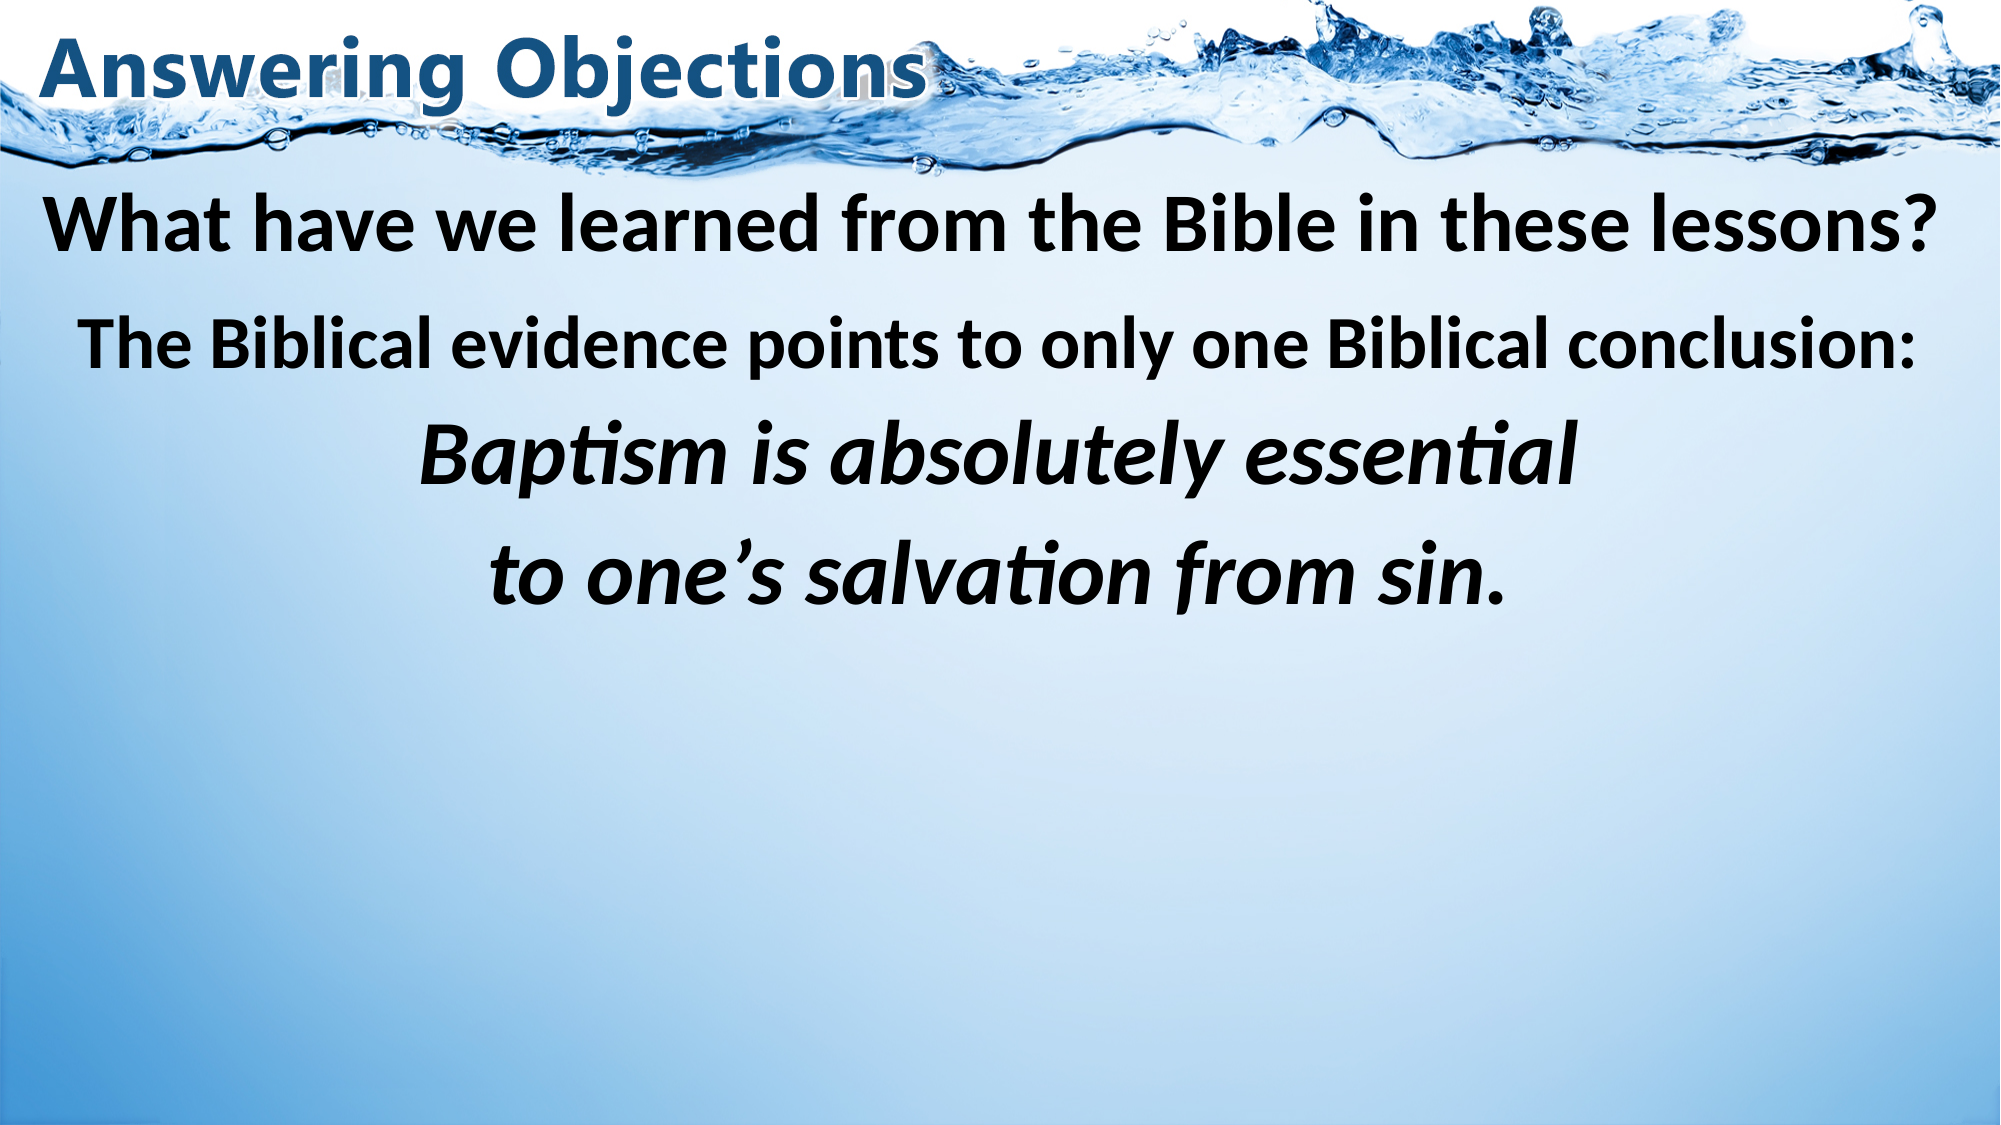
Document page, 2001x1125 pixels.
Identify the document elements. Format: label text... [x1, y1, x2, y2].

title What have we learned from the Bible in these lessons? [5, 171, 1980, 278]
picture [0, 0, 2000, 1125]
list The Biblical evidence points to only one Biblical conclusion: Baptism is absolutely essential to one’s salvation from sin. [19, 295, 1980, 1125]
